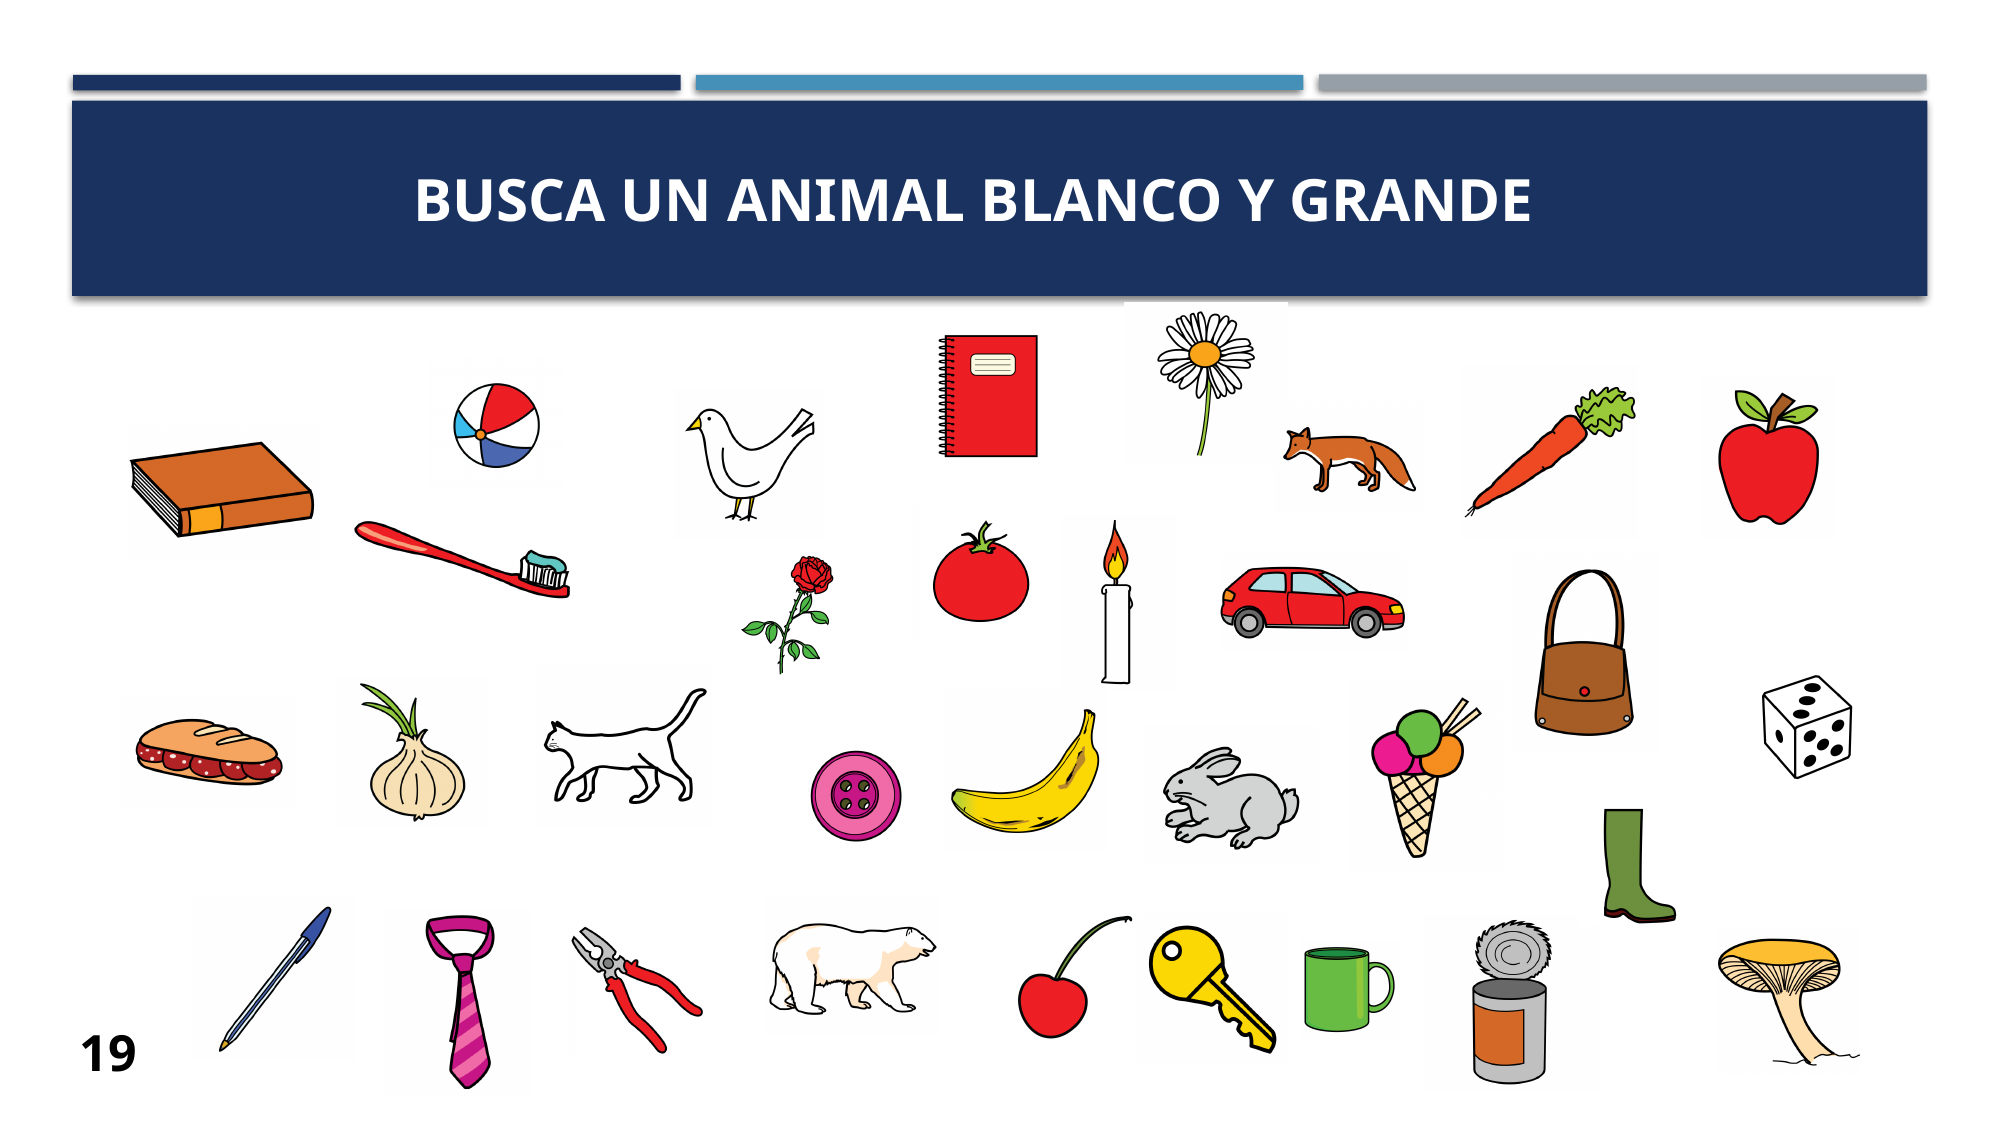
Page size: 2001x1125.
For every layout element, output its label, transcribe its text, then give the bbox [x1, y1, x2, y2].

picture [799, 739, 913, 853]
picture [911, 501, 1051, 641]
picture [724, 551, 851, 678]
picture [1143, 726, 1320, 866]
picture [1011, 914, 1288, 1066]
picture [193, 897, 357, 1061]
picture [674, 389, 826, 541]
picture [120, 417, 322, 562]
picture [120, 697, 297, 808]
picture [1698, 375, 1836, 540]
picture [765, 897, 942, 1036]
picture [1424, 806, 1701, 1091]
picture [536, 664, 713, 828]
picture [1744, 663, 1871, 790]
picture [928, 326, 1048, 466]
picture [336, 676, 488, 828]
picture [567, 920, 707, 1060]
picture [349, 356, 576, 630]
picture [1349, 676, 1504, 878]
picture [1716, 929, 1862, 1075]
picture [1511, 551, 1661, 753]
picture [383, 907, 532, 1097]
text_box 19 [62, 1014, 155, 1090]
picture [1461, 364, 1638, 541]
picture [1299, 939, 1401, 1041]
picture [942, 514, 1176, 853]
picture [1124, 301, 1426, 514]
picture [1218, 552, 1407, 653]
title BUSCA UN ANIMAL BLANCO Y GRANDE [324, 143, 1638, 242]
